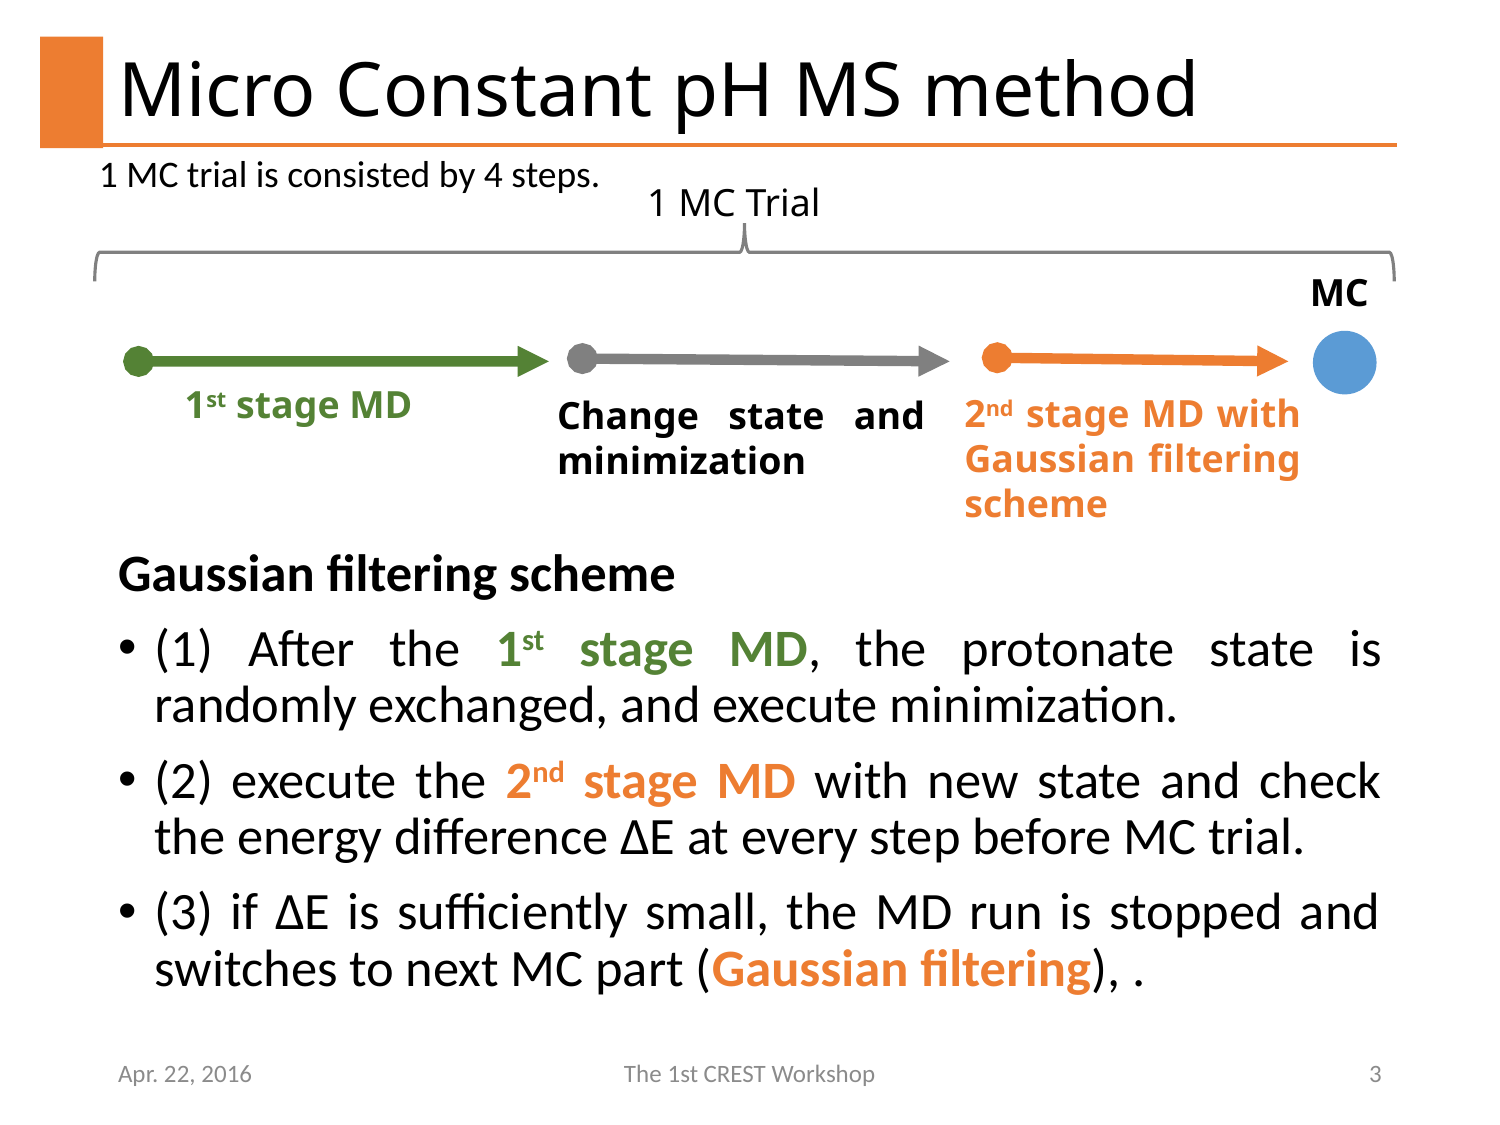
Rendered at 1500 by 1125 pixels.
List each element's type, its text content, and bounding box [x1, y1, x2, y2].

slide_number 3 [1059, 1042, 1397, 1103]
footer The 1st CREST Workshop [496, 1042, 1004, 1103]
text_box 1 MC trial is consisted by 4 steps. [84, 142, 1422, 202]
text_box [94, 171, 1395, 535]
list Gaussian filtering scheme (1) After the 1st stage MD, the protonate state is randomly exchanged, and execute minimization. (2) execute the 2nd stage MD with new state and check the energy difference ∆E at every step before MC trial. (3) if ∆E is sufficiently small, the MD run is stopped and switches to next MC part (Gaussian filtering), . [103, 538, 1397, 1014]
title Micro Constant pH MS method [104, 36, 1397, 142]
text_box [39, 36, 104, 149]
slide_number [103, 1042, 441, 1103]
